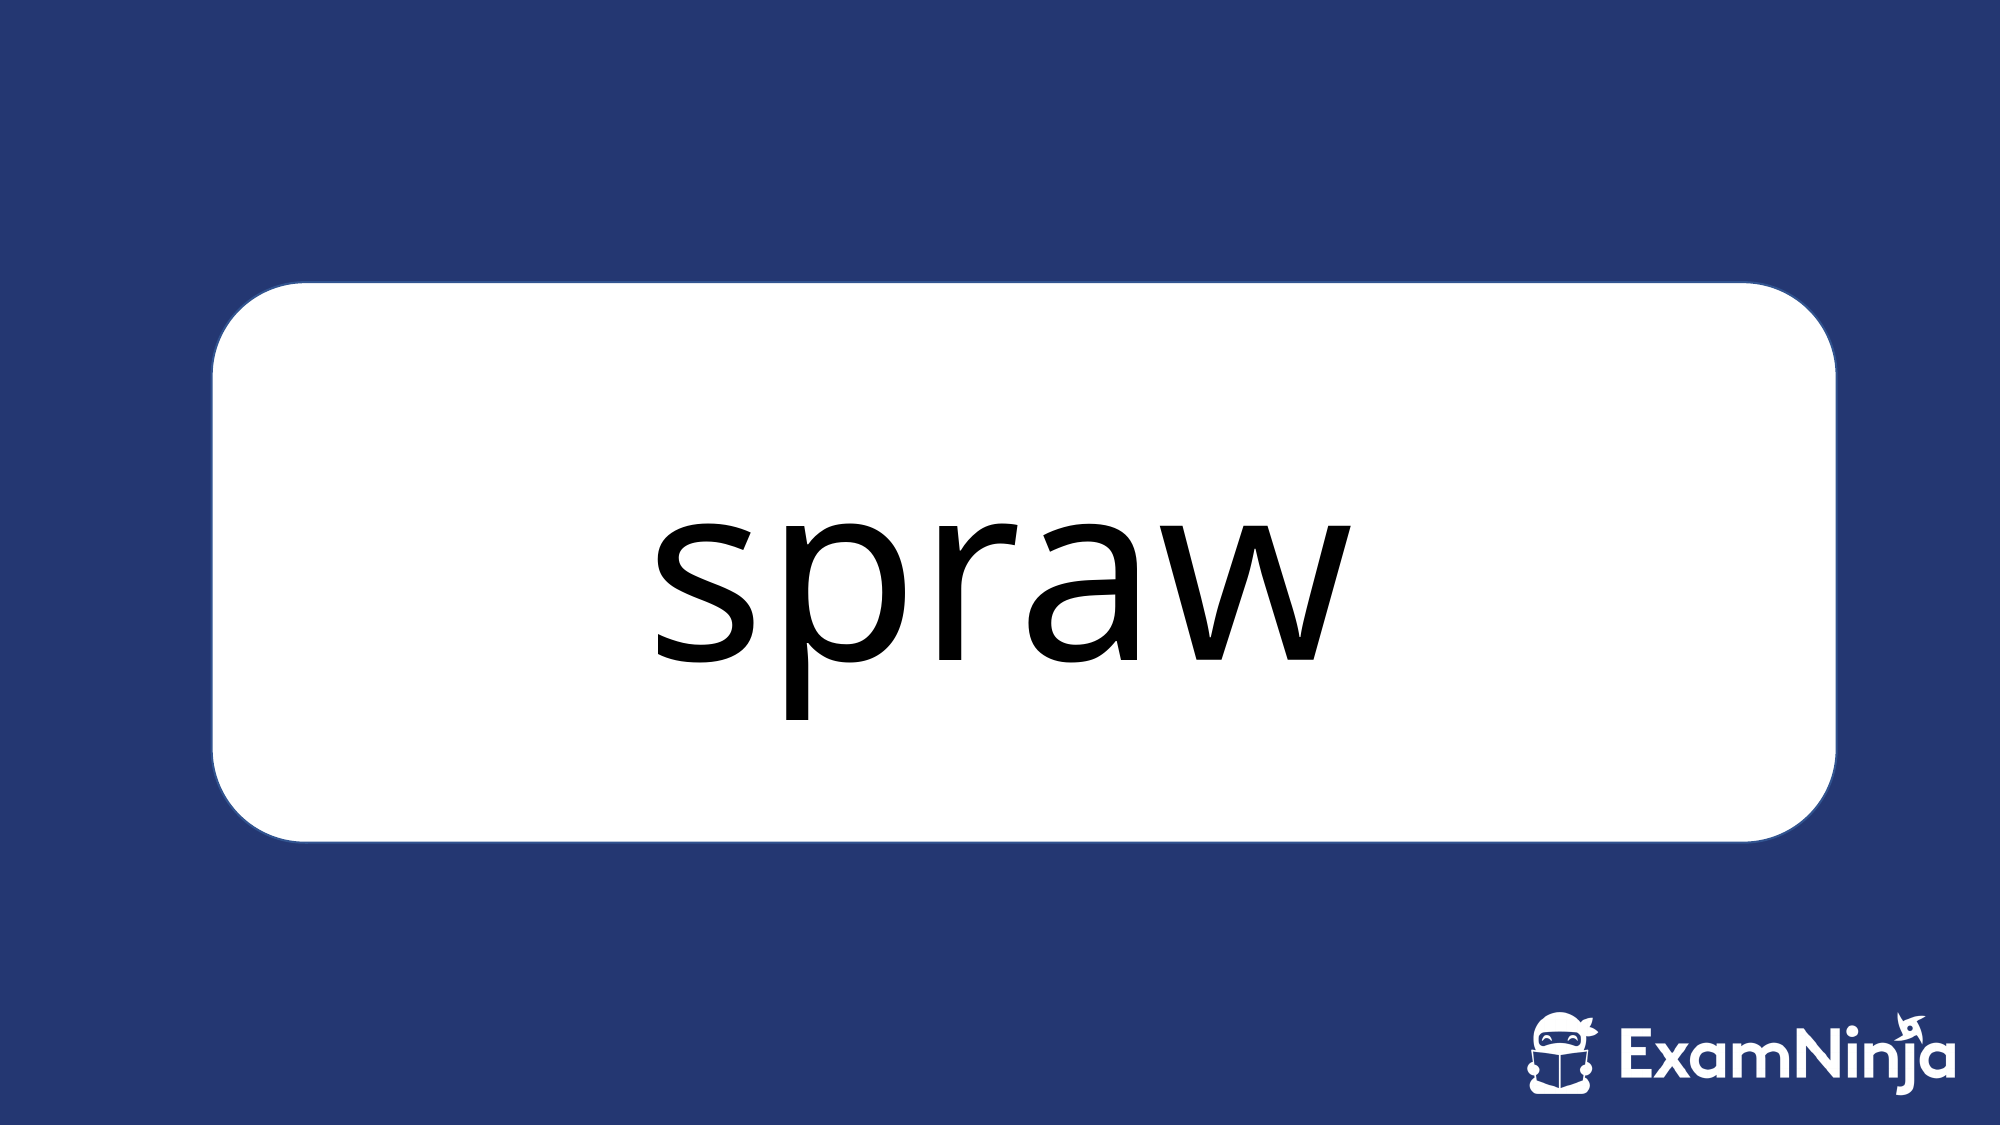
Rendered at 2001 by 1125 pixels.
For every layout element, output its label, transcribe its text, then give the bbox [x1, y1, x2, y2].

text_box [210, 719, 1838, 844]
text_box [210, 281, 1838, 403]
text_box spraw [143, 403, 1857, 719]
picture [1501, 1003, 1979, 1102]
